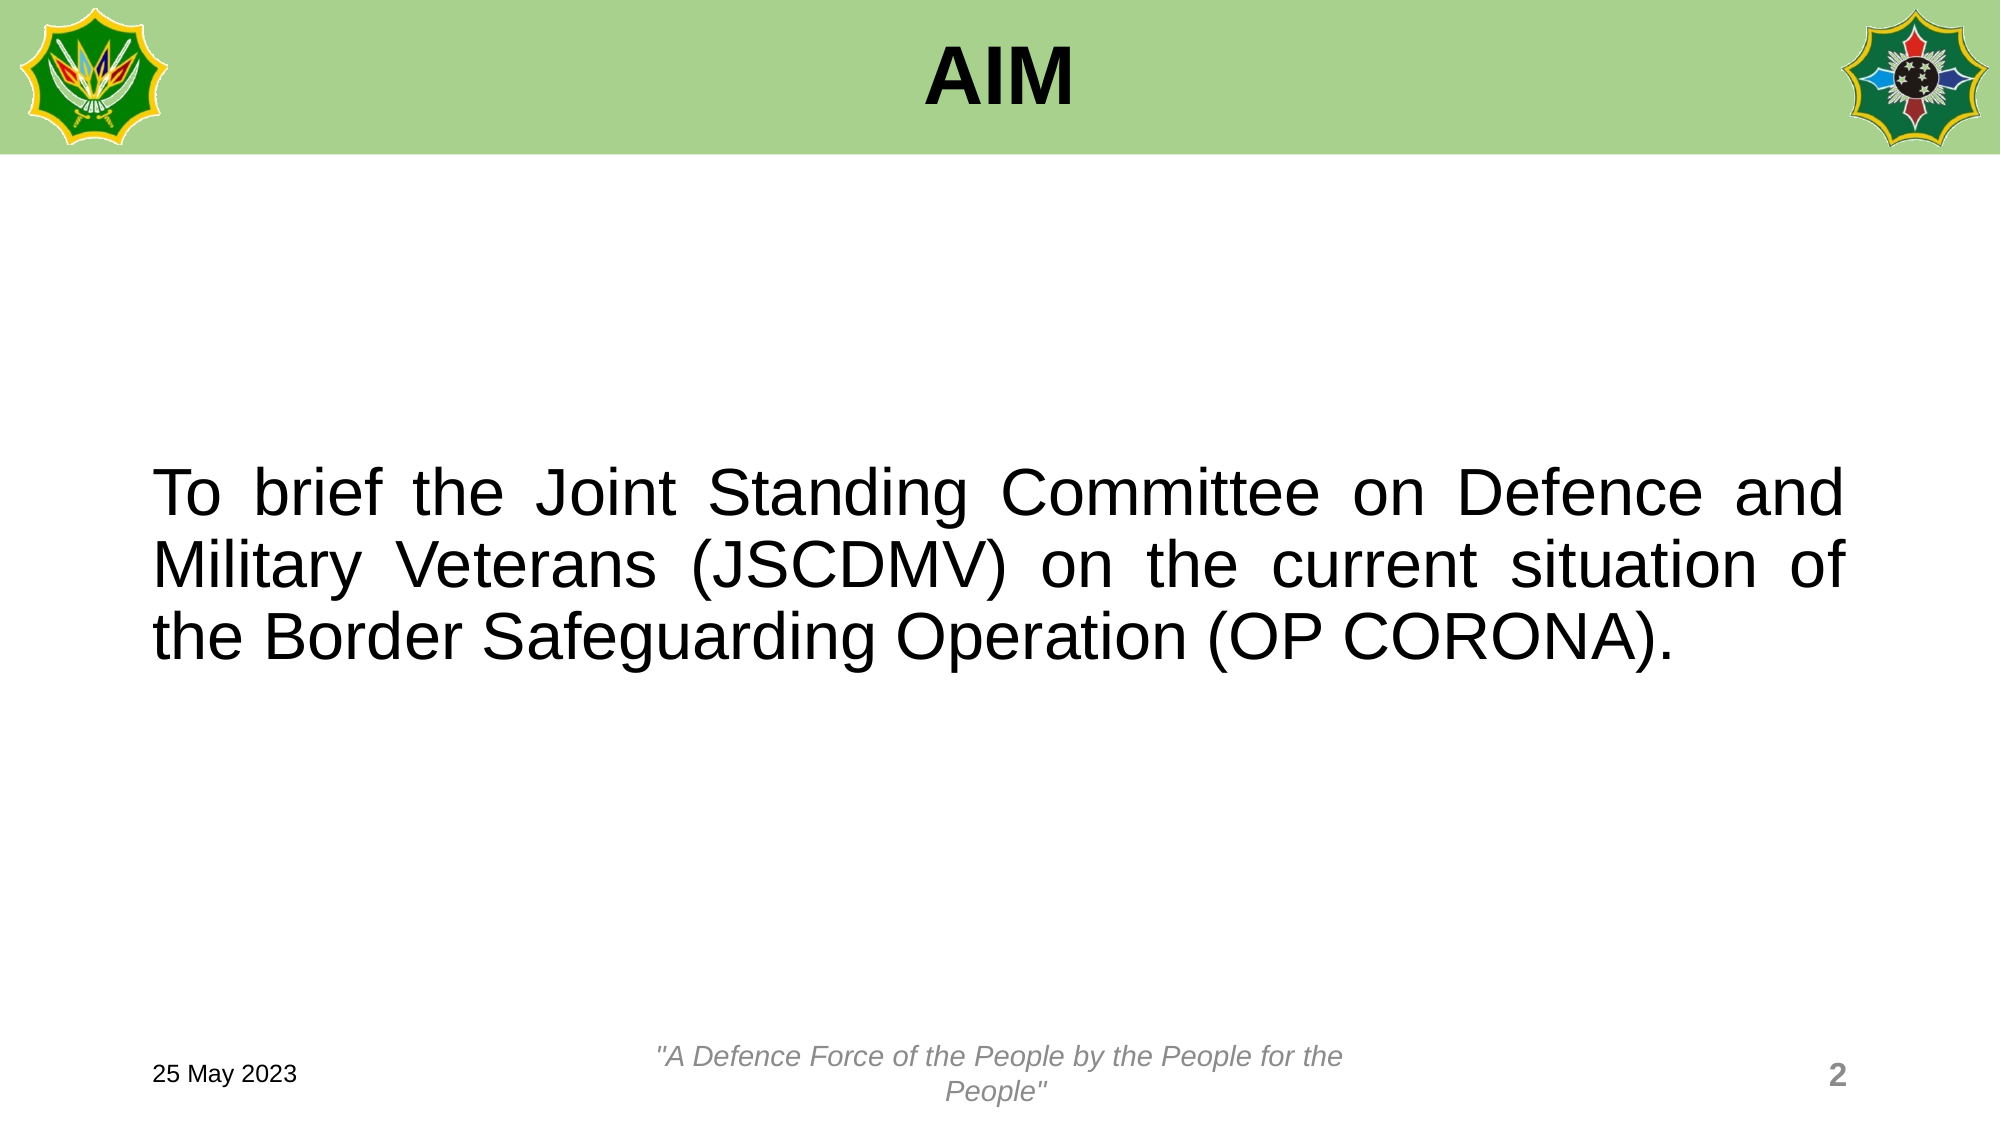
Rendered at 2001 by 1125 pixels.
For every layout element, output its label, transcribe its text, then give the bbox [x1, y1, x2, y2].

picture [1841, 9, 1989, 147]
slide_number 2 [1412, 1042, 1863, 1103]
footer "A Defence Force of the People by the People for the People" [587, 1042, 1412, 1103]
list To brief the Joint Standing Committee on Defence and Military Veterans (JSCDMV) on the current situation of the Border Safeguarding Operation (OP CORONA). [137, 192, 1863, 1014]
picture [20, 8, 168, 145]
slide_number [137, 1042, 587, 1103]
title AIM [0, 0, 2000, 155]
